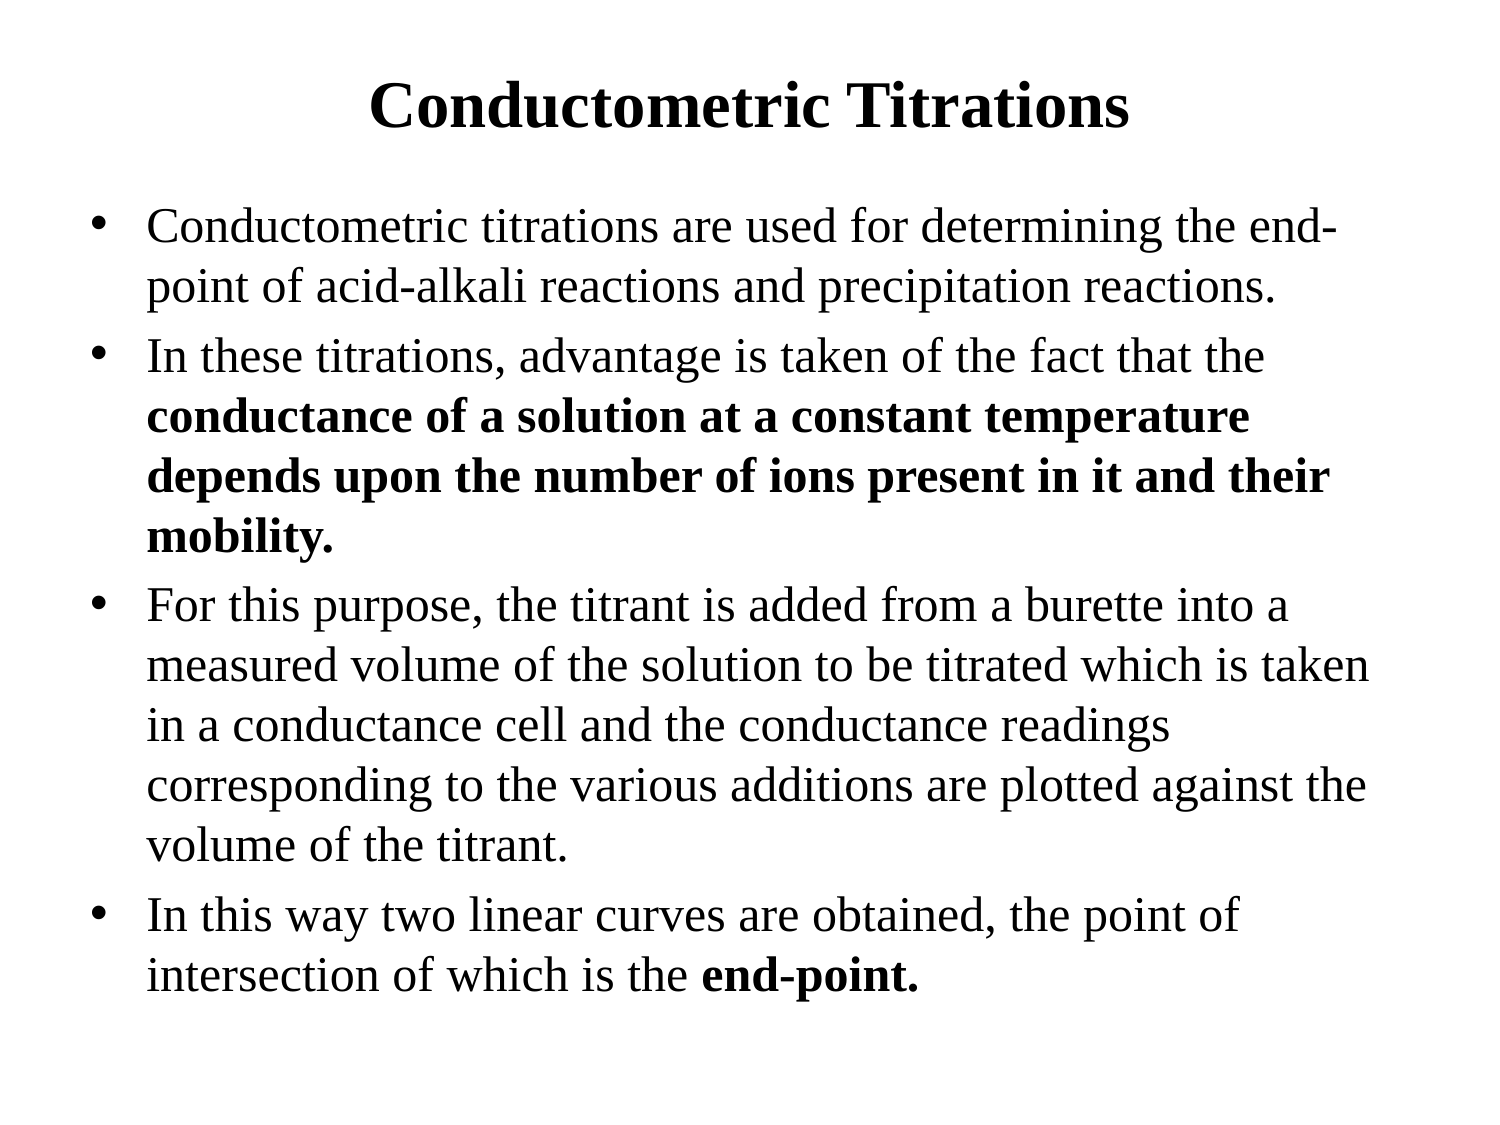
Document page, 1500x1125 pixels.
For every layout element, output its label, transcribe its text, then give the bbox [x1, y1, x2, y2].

list Conductometric titrations are used for determining the end-point of acid-alkali reactions and precipitation reactions. In these titrations, advantage is taken of the fact that the conductance of a solution at a constant temperature depends upon the number of ions present in it and their mobility. For this purpose, the titrant is added from a burette into a measured volume of the solution to be titrated which is taken in a conductance cell and the conductance readings corresponding to the various additions are plotted against the volume of the titrant. In this way two linear curves are obtained, the point of intersection of which is the end-point. [75, 184, 1425, 927]
title Conductometric Titrations [75, 7, 1425, 184]
